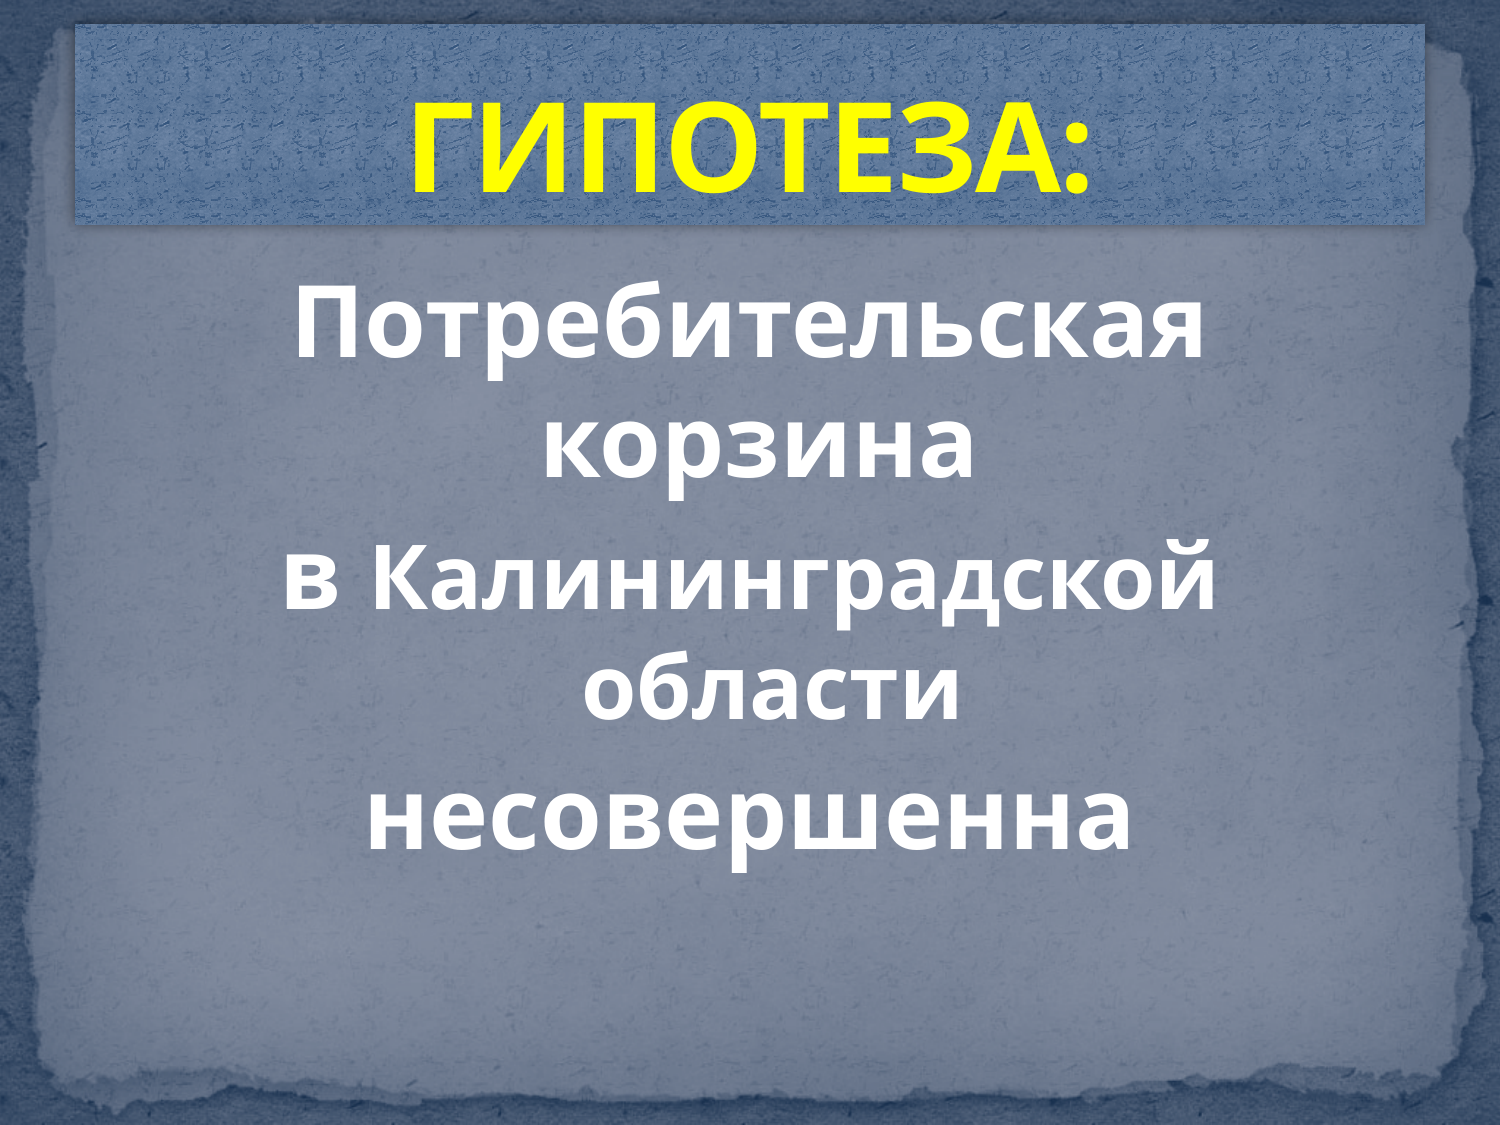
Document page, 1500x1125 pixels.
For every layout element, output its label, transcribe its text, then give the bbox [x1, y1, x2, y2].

list Потребительская корзина в Калининградской области несовершенна [75, 249, 1425, 1000]
title ГИПОТЕЗА: [74, 24, 1425, 225]
